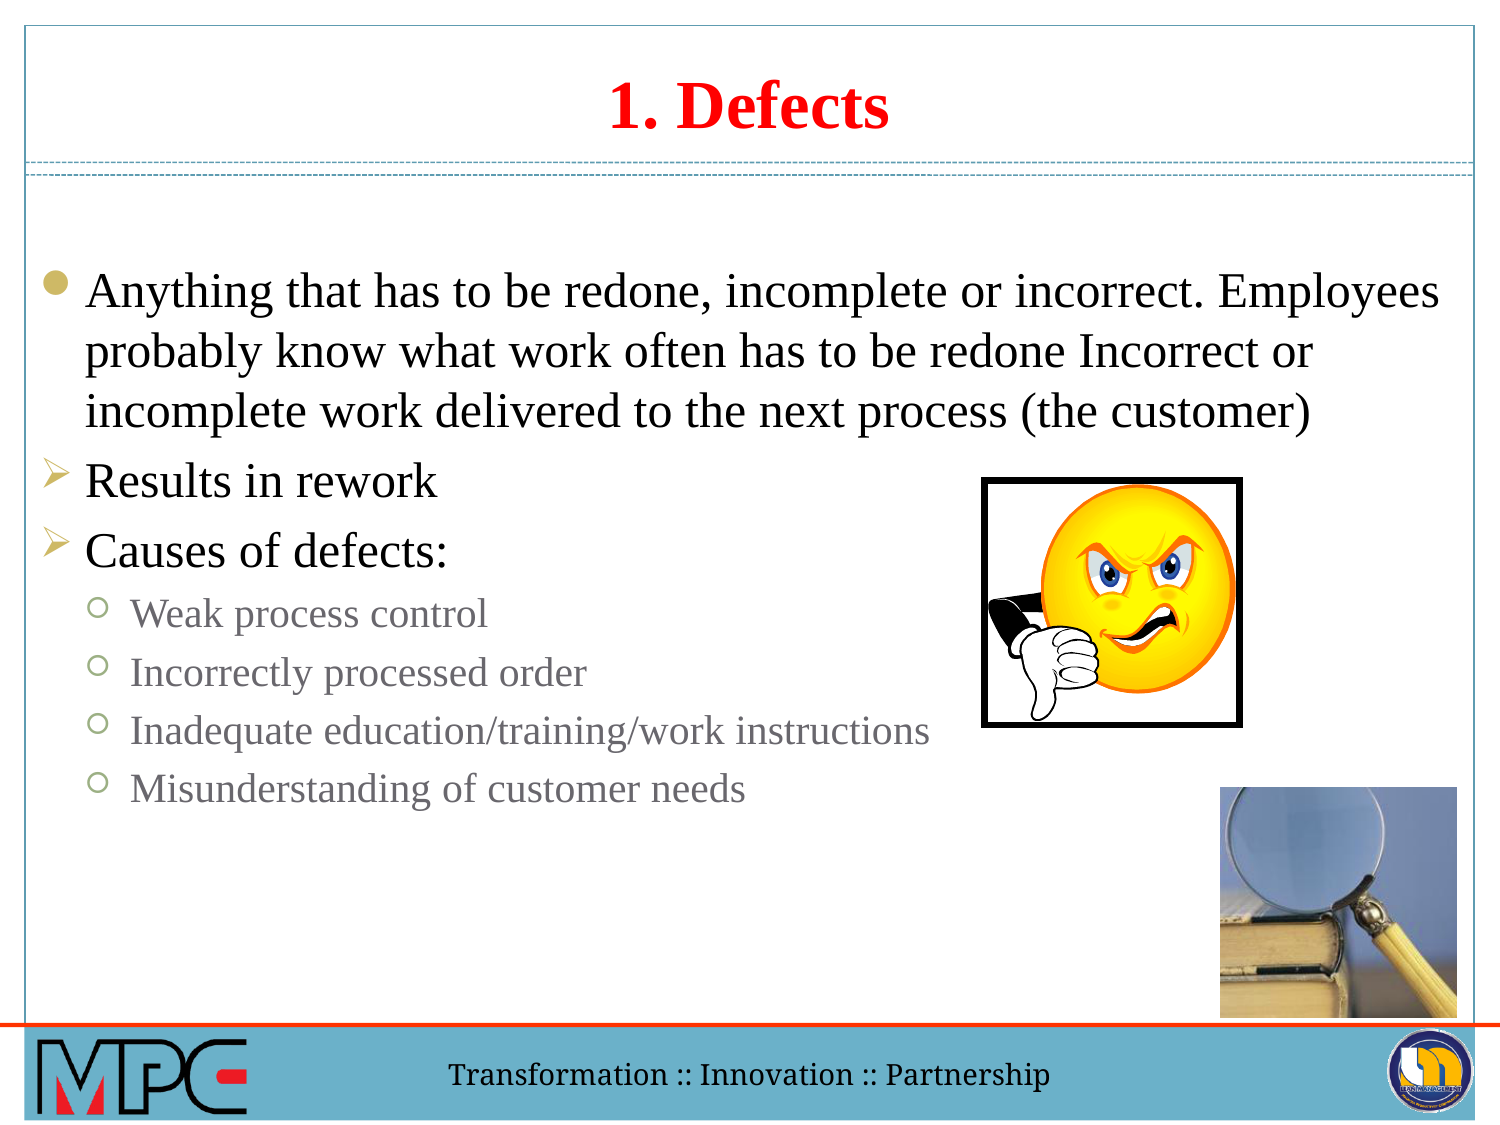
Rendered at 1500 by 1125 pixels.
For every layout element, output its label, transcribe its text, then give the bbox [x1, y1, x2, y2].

title 1. Defects [49, 37, 1450, 150]
picture [1219, 787, 1457, 1018]
picture [24, 1031, 255, 1121]
picture [1374, 1028, 1488, 1116]
list Anything that has to be redone, incomplete or incorrect. Employees probably know what work often has to be redone Incorrect or incomplete work delivered to the next process (the customer) Results in rework Causes of defects: Weak process control Incorrectly processed order Inadequate education/training/work instructions Misunderstanding of customer needs [24, 250, 1475, 1001]
picture [987, 483, 1237, 722]
